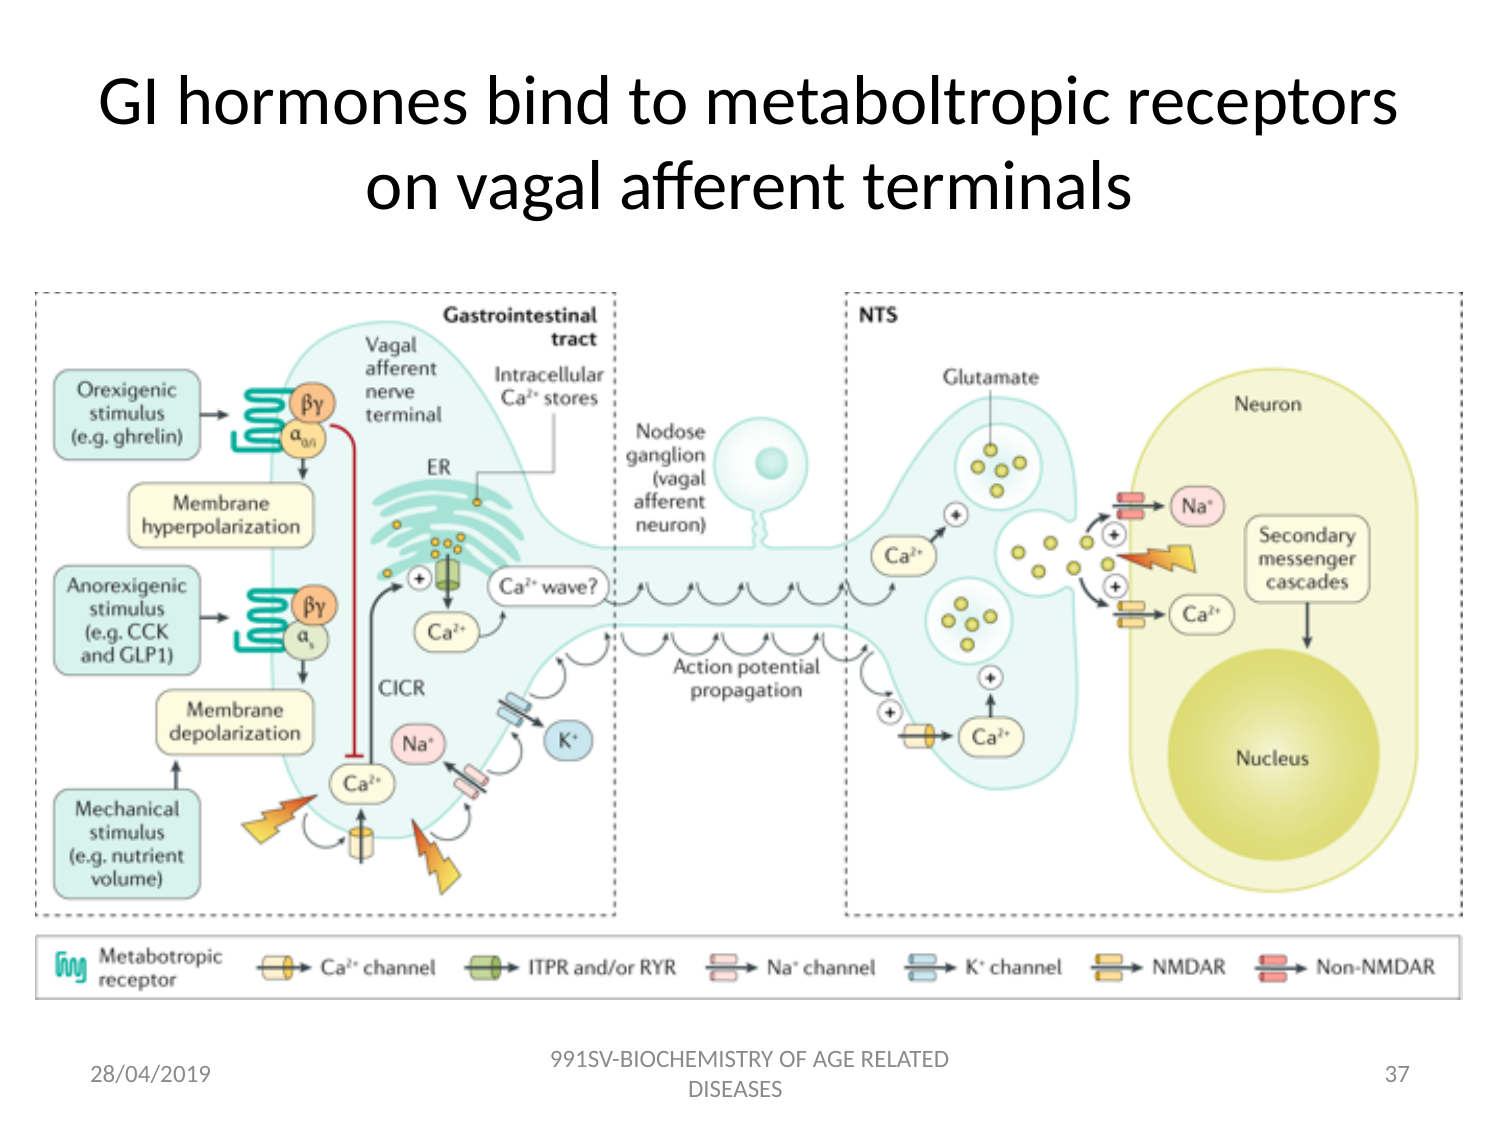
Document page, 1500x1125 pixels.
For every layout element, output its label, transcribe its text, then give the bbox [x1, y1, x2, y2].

footer 991SV-BIOCHEMISTRY OF AGE RELATED DISEASES [512, 1042, 988, 1103]
picture [35, 292, 1463, 1000]
slide_number 36 [1074, 1042, 1425, 1103]
title GI hormones bind to metaboltropic receptors on vagal afferent terminals [75, 45, 1425, 233]
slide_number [75, 1042, 425, 1103]
